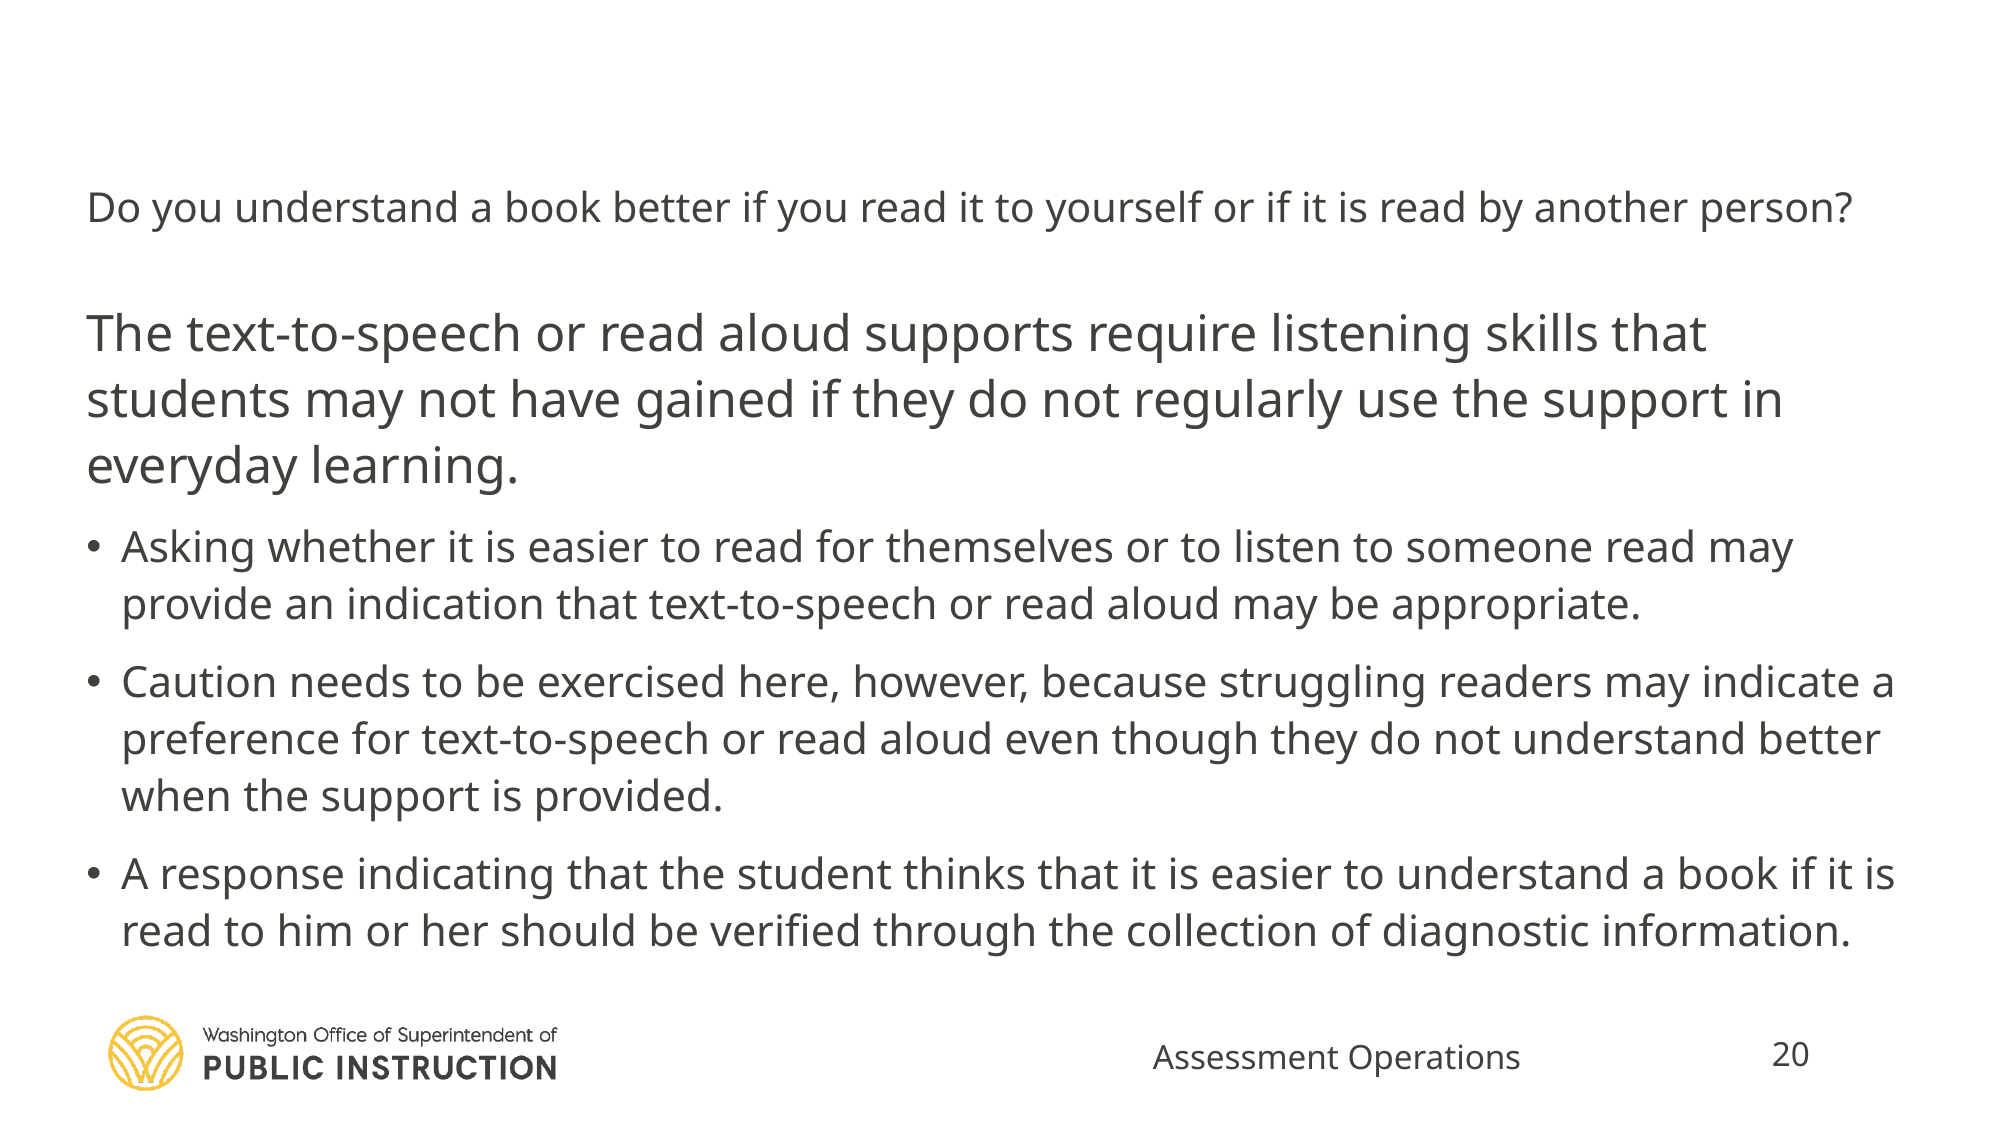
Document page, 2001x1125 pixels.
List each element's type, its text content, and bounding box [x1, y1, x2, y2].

picture [108, 1015, 558, 1091]
footer Assessment Operations [582, 1025, 1537, 1086]
list The text-to-speech or read aloud supports require listening skills that students may not have gained if they do not regularly use the support in everyday learning. Asking whether it is easier to read for themselves or to listen to someone read may provide an indication that text-to-speech or read aloud may be appropriate. Caution needs to be exercised here, however, because struggling readers may indicate a preference for text-to-speech or read aloud even though they do not understand better when the support is provided. A response indicating that the student thinks that it is easier to understand a book if it is read to him or her should be verified through the collection of diagnostic information. [71, 287, 1929, 987]
slide_number 20 [1756, 1025, 1863, 1086]
title Do you understand a book better if you read it to yourself or if it is read by another person? [71, 157, 1896, 287]
